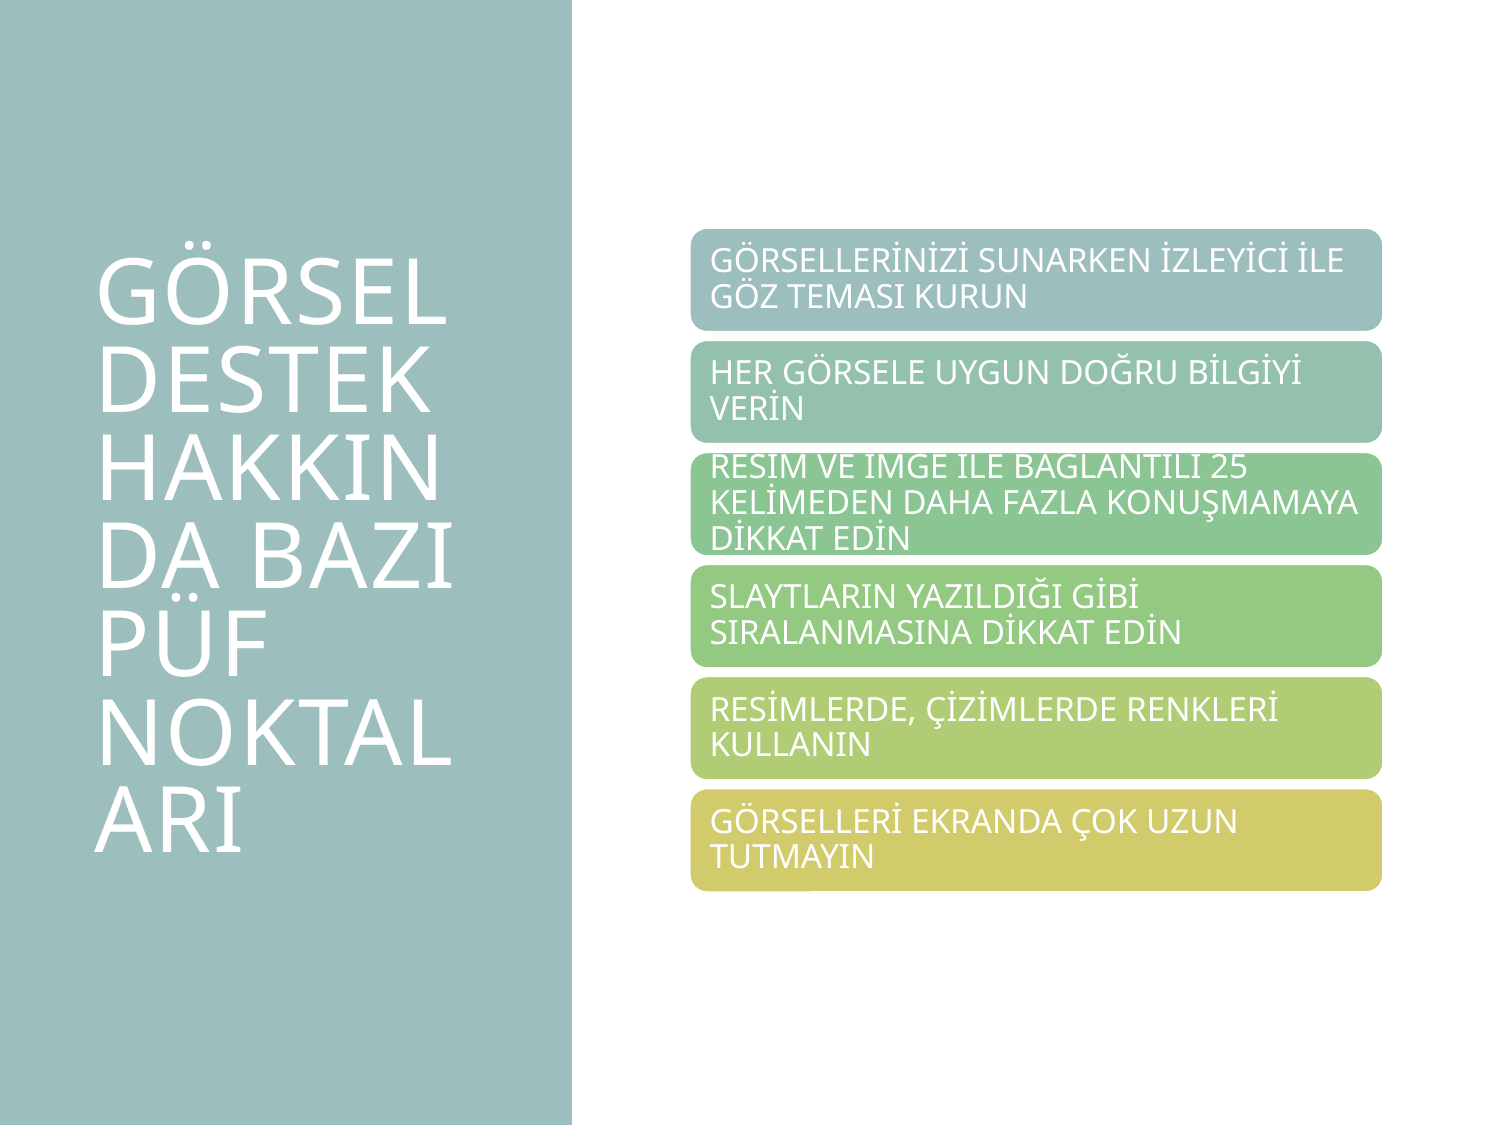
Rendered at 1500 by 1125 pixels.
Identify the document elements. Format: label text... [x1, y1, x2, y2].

text_box [0, 0, 573, 1125]
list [689, 156, 1384, 964]
title GÖRSEL DESTEK HAKKINDA BAZI PÜF NOKTALARI [79, 105, 500, 1020]
